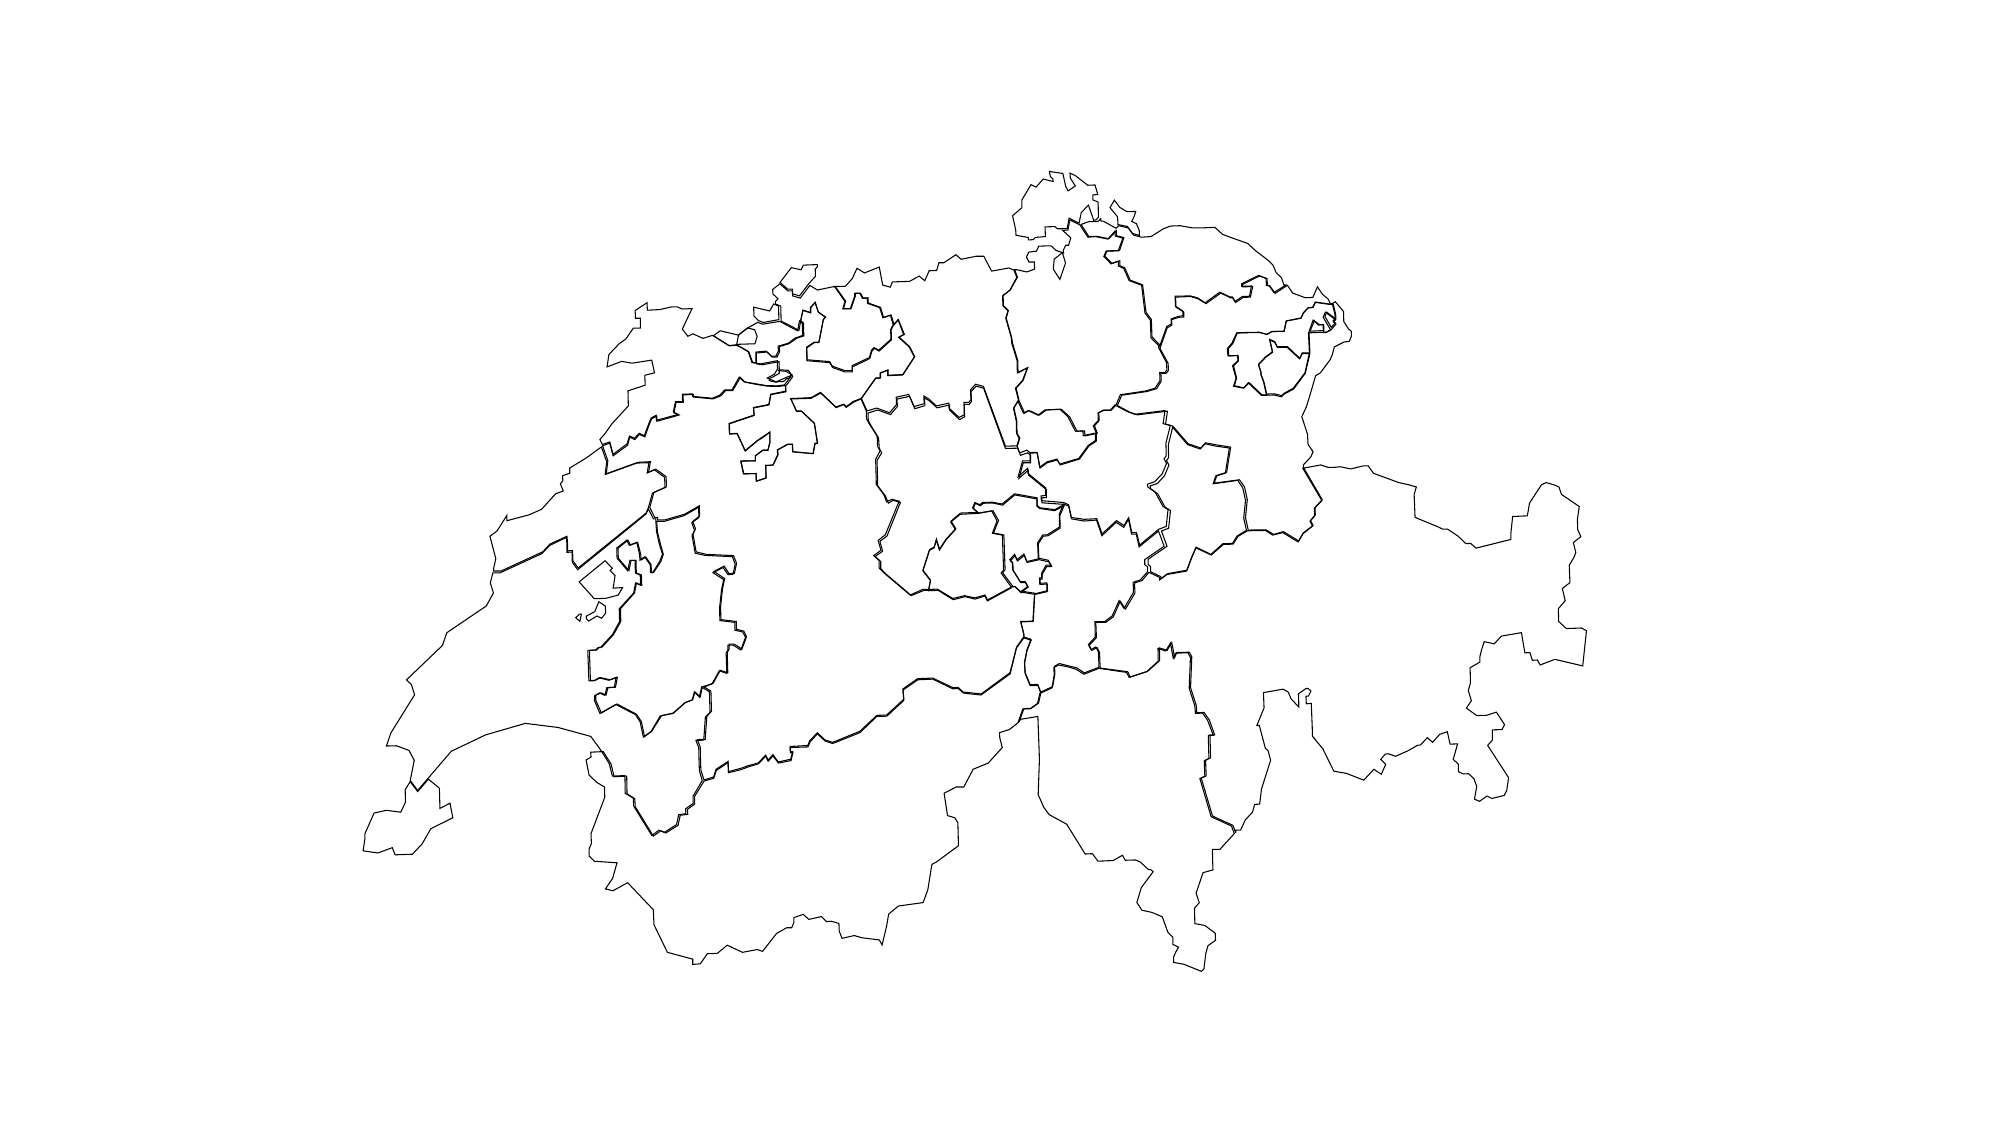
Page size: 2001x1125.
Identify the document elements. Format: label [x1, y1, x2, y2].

text_box [603, 379, 1036, 780]
text_box [867, 386, 1067, 594]
text_box [585, 637, 1041, 966]
text_box [1227, 301, 1336, 396]
text_box [589, 506, 747, 738]
text_box [1260, 341, 1310, 397]
text_box [779, 264, 818, 297]
text_box [1109, 199, 1141, 236]
text_box [736, 327, 758, 345]
text_box [1088, 464, 1588, 834]
text_box [714, 330, 738, 344]
text_box [1022, 504, 1165, 691]
text_box [599, 301, 793, 456]
text_box [772, 283, 892, 371]
text_box [362, 778, 454, 856]
text_box [1017, 647, 1235, 973]
text_box [1117, 277, 1352, 540]
text_box [1325, 315, 1334, 328]
text_box [1310, 323, 1322, 332]
text_box [1021, 406, 1171, 544]
text_box [832, 254, 1025, 447]
text_box [1012, 556, 1053, 595]
text_box [1147, 427, 1247, 577]
text_box [1080, 217, 1287, 347]
text_box [922, 510, 1012, 598]
text_box [753, 303, 780, 324]
text_box [740, 319, 803, 362]
text_box [385, 508, 711, 834]
text_box [1012, 170, 1099, 241]
text_box [972, 494, 1066, 590]
text_box [1002, 219, 1168, 437]
text_box [771, 368, 792, 380]
text_box [489, 446, 666, 572]
text_box [730, 301, 915, 480]
text_box [1015, 403, 1095, 465]
